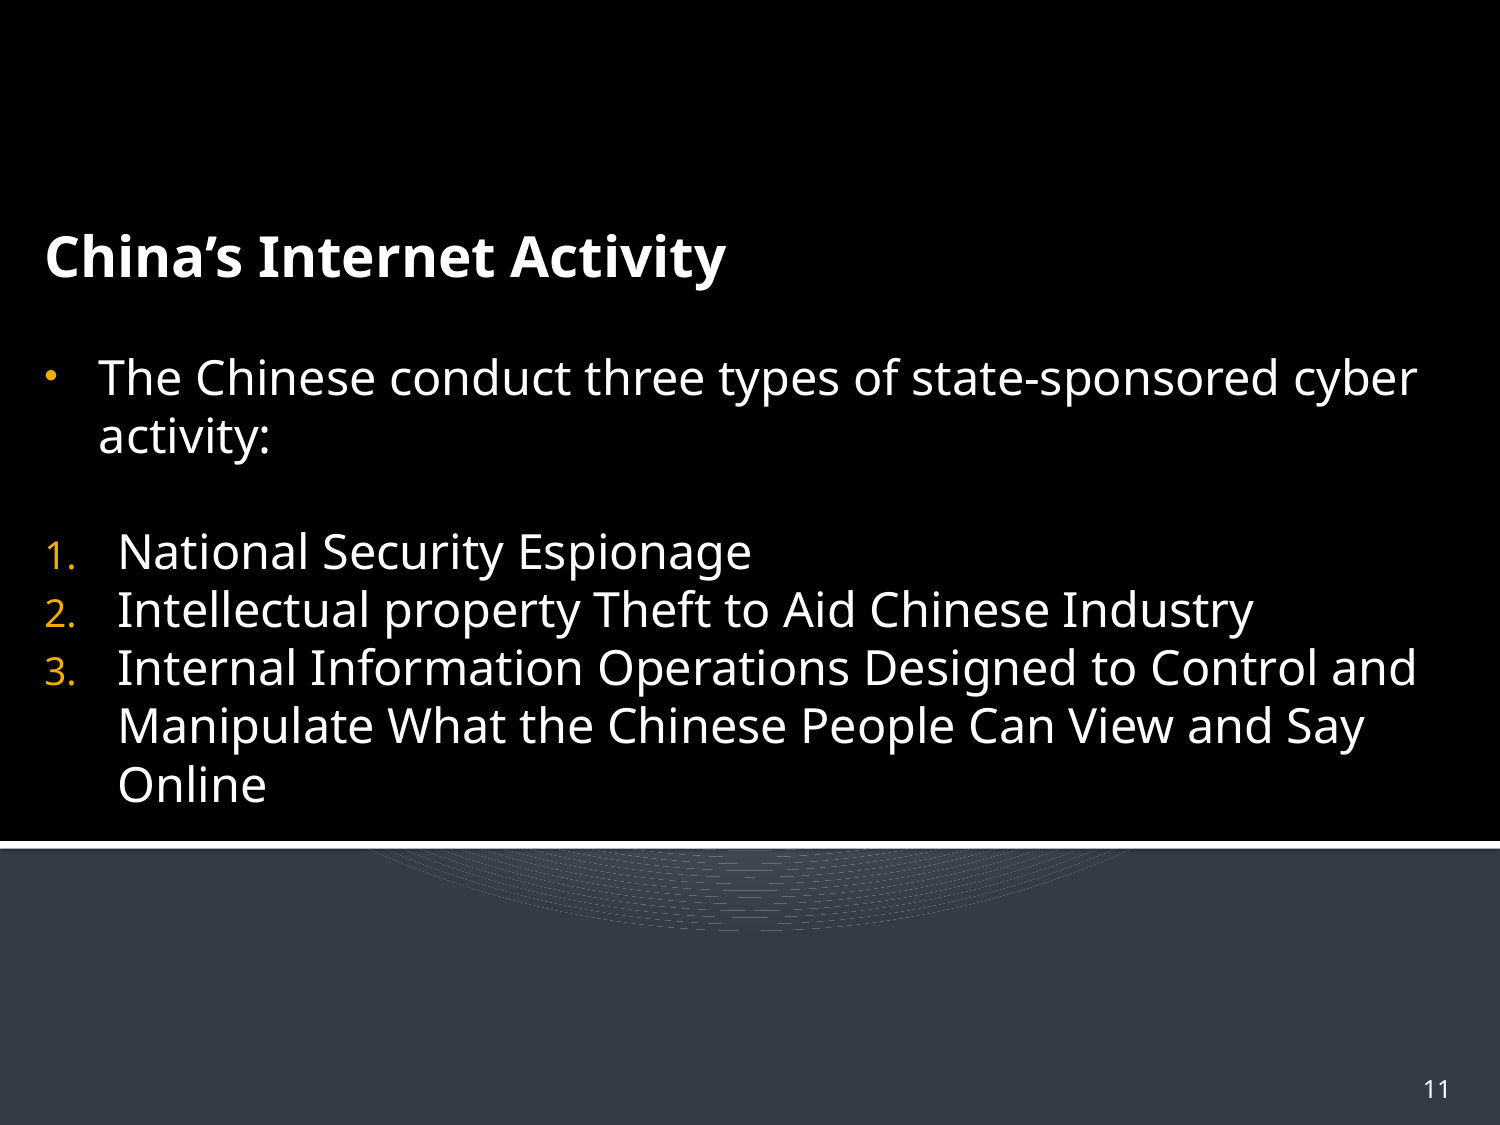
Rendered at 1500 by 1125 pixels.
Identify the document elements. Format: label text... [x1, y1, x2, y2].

slide_number 11 [1345, 1062, 1467, 1108]
text_box [24, 162, 1475, 358]
subtitle China’s Internet Activity The Chinese conduct three types of state-sponsored cyber activity: National Security Espionage Intellectual property Theft to Aid Chinese Industry Internal Information Operations Designed to Control and Manipulate What the Chinese People Can View and Say Online [24, 358, 1475, 813]
